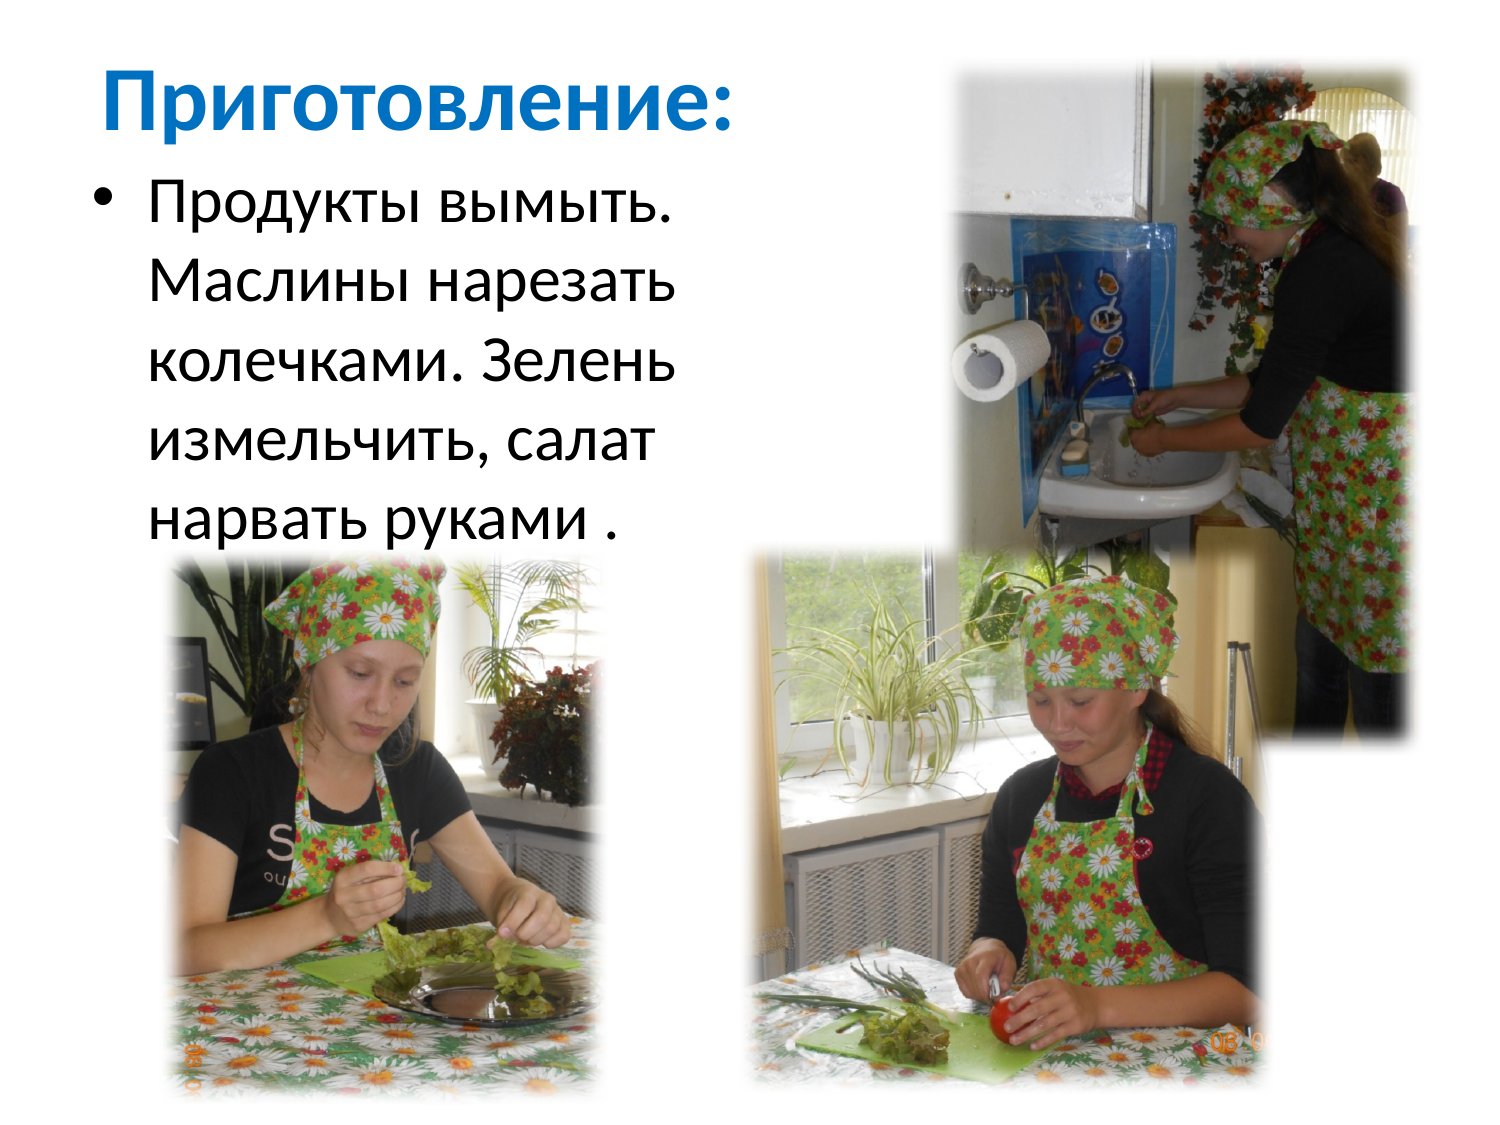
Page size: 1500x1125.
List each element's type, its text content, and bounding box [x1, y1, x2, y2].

picture [737, 84, 1500, 1095]
title Приготовление: [76, 0, 762, 149]
picture [104, 577, 664, 1076]
list Продукты вымыть. Маслины нарезать колечками. Зелень измельчить, салат нарвать руками . [76, 149, 898, 563]
